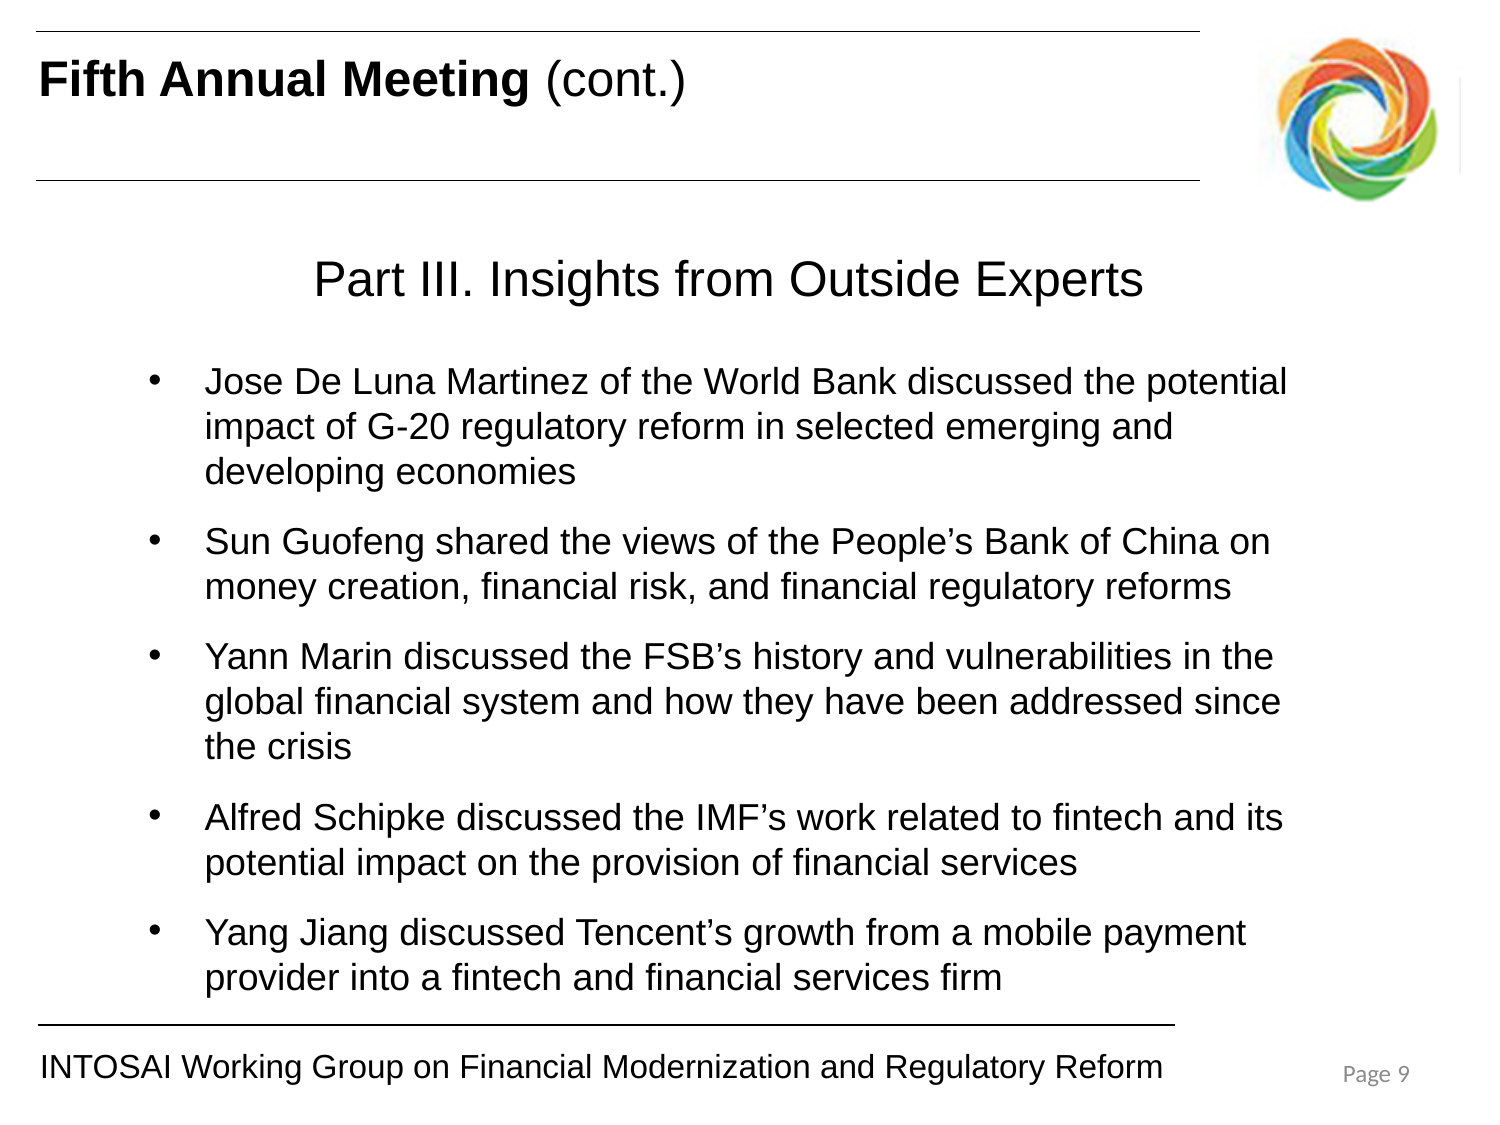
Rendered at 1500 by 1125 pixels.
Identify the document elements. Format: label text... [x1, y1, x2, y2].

slide_number Page 9 [1074, 1042, 1425, 1103]
text_box Jose De Luna Martinez of the World Bank discussed the potential impact of G-20 regulatory reform in selected emerging and developing economies Sun Guofeng shared the views of the People’s Bank of China on money creation, financial risk, and financial regulatory reforms Yann Marin discussed the FSB’s history and vulnerabilities in the global financial system and how they have been addressed since the crisis Alfred Schipke discussed the IMF’s work related to fintech and its potential impact on the provision of financial services Yang Jiang discussed Tencent’s growth from a mobile payment provider into a fintech and financial services firm [133, 349, 1322, 1023]
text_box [24, 1024, 1401, 1094]
text_box Part III. Insights from Outside Experts [135, 238, 1323, 314]
picture [1258, 20, 1461, 217]
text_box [23, 31, 1201, 181]
